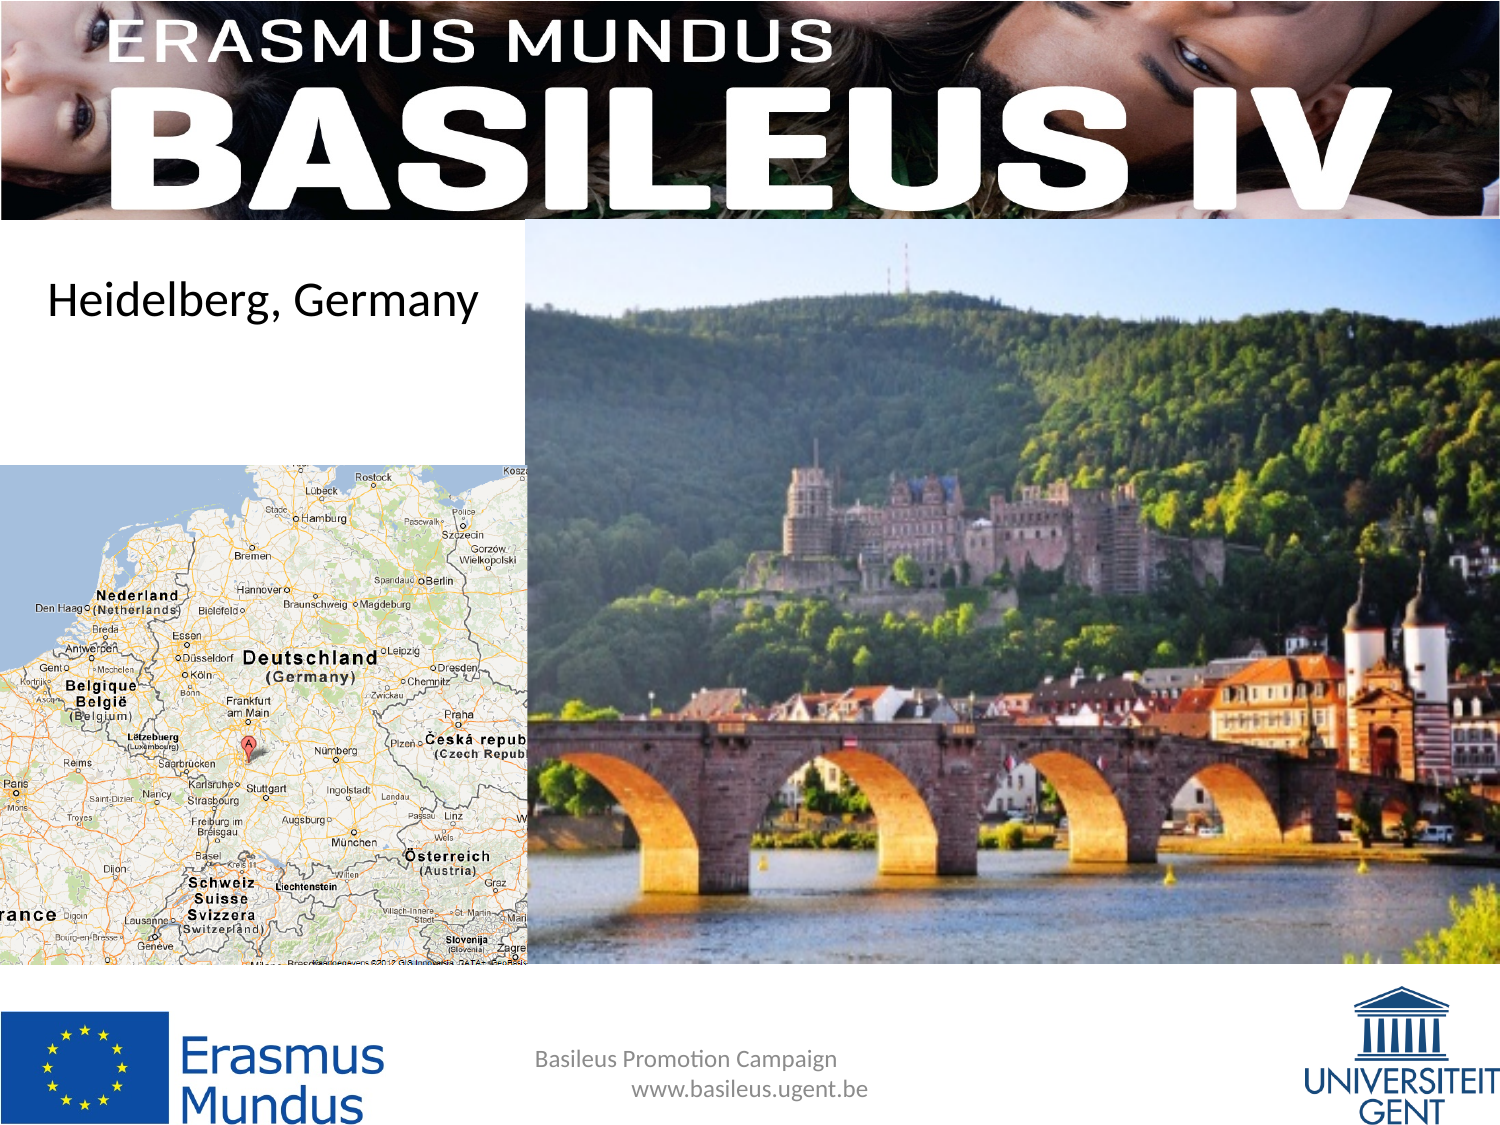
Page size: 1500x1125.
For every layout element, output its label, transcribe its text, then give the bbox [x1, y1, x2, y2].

picture [1304, 986, 1500, 1125]
picture [0, 1011, 386, 1125]
title Heidelberg, Germany [0, 243, 520, 351]
footer Basileus Promotion Campaign www.basileus.ugent.be [512, 1042, 988, 1103]
picture [0, 0, 1500, 965]
